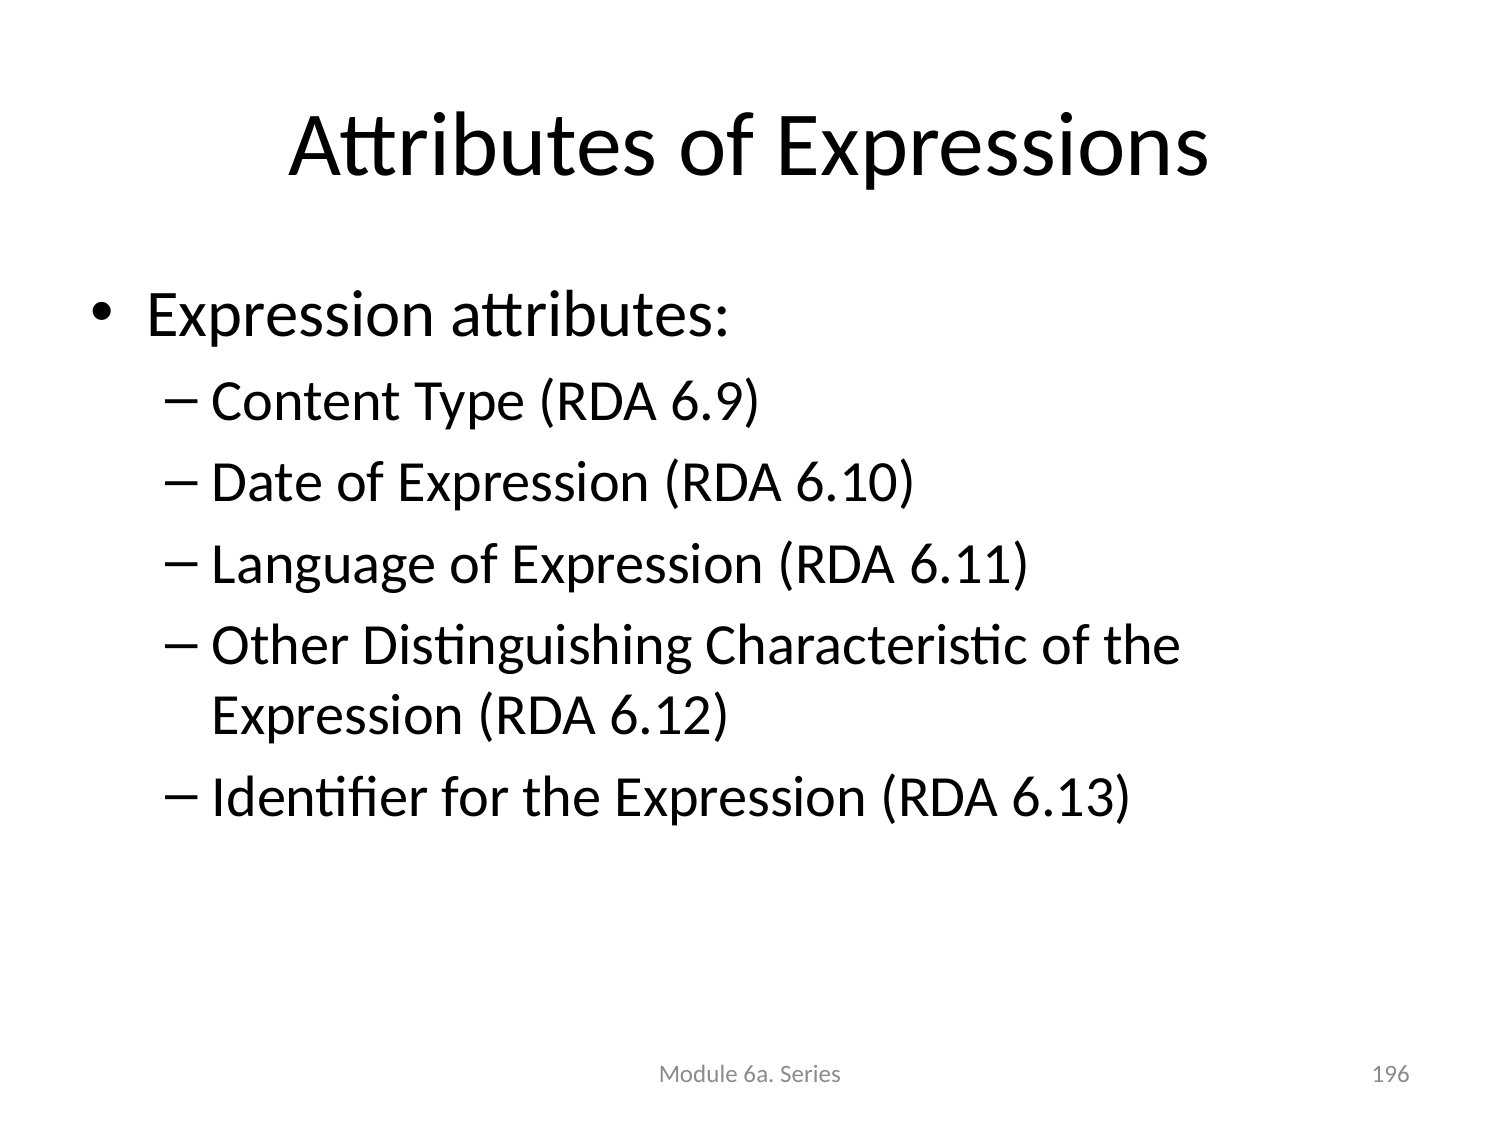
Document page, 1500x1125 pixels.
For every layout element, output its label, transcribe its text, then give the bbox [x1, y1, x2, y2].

title Attributes of Expressions [74, 44, 1426, 233]
slide_number 196 [1074, 1042, 1425, 1103]
list Expression attributes: Content Type (RDA 6.9) Date of Expression (RDA 6.10) Language of Expression (RDA 6.11) Other Distinguishing Characteristic of the Expression (RDA 6.12) Identifier for the Expression (RDA 6.13) [74, 262, 1426, 1006]
footer Module 6a. Series [512, 1042, 988, 1103]
